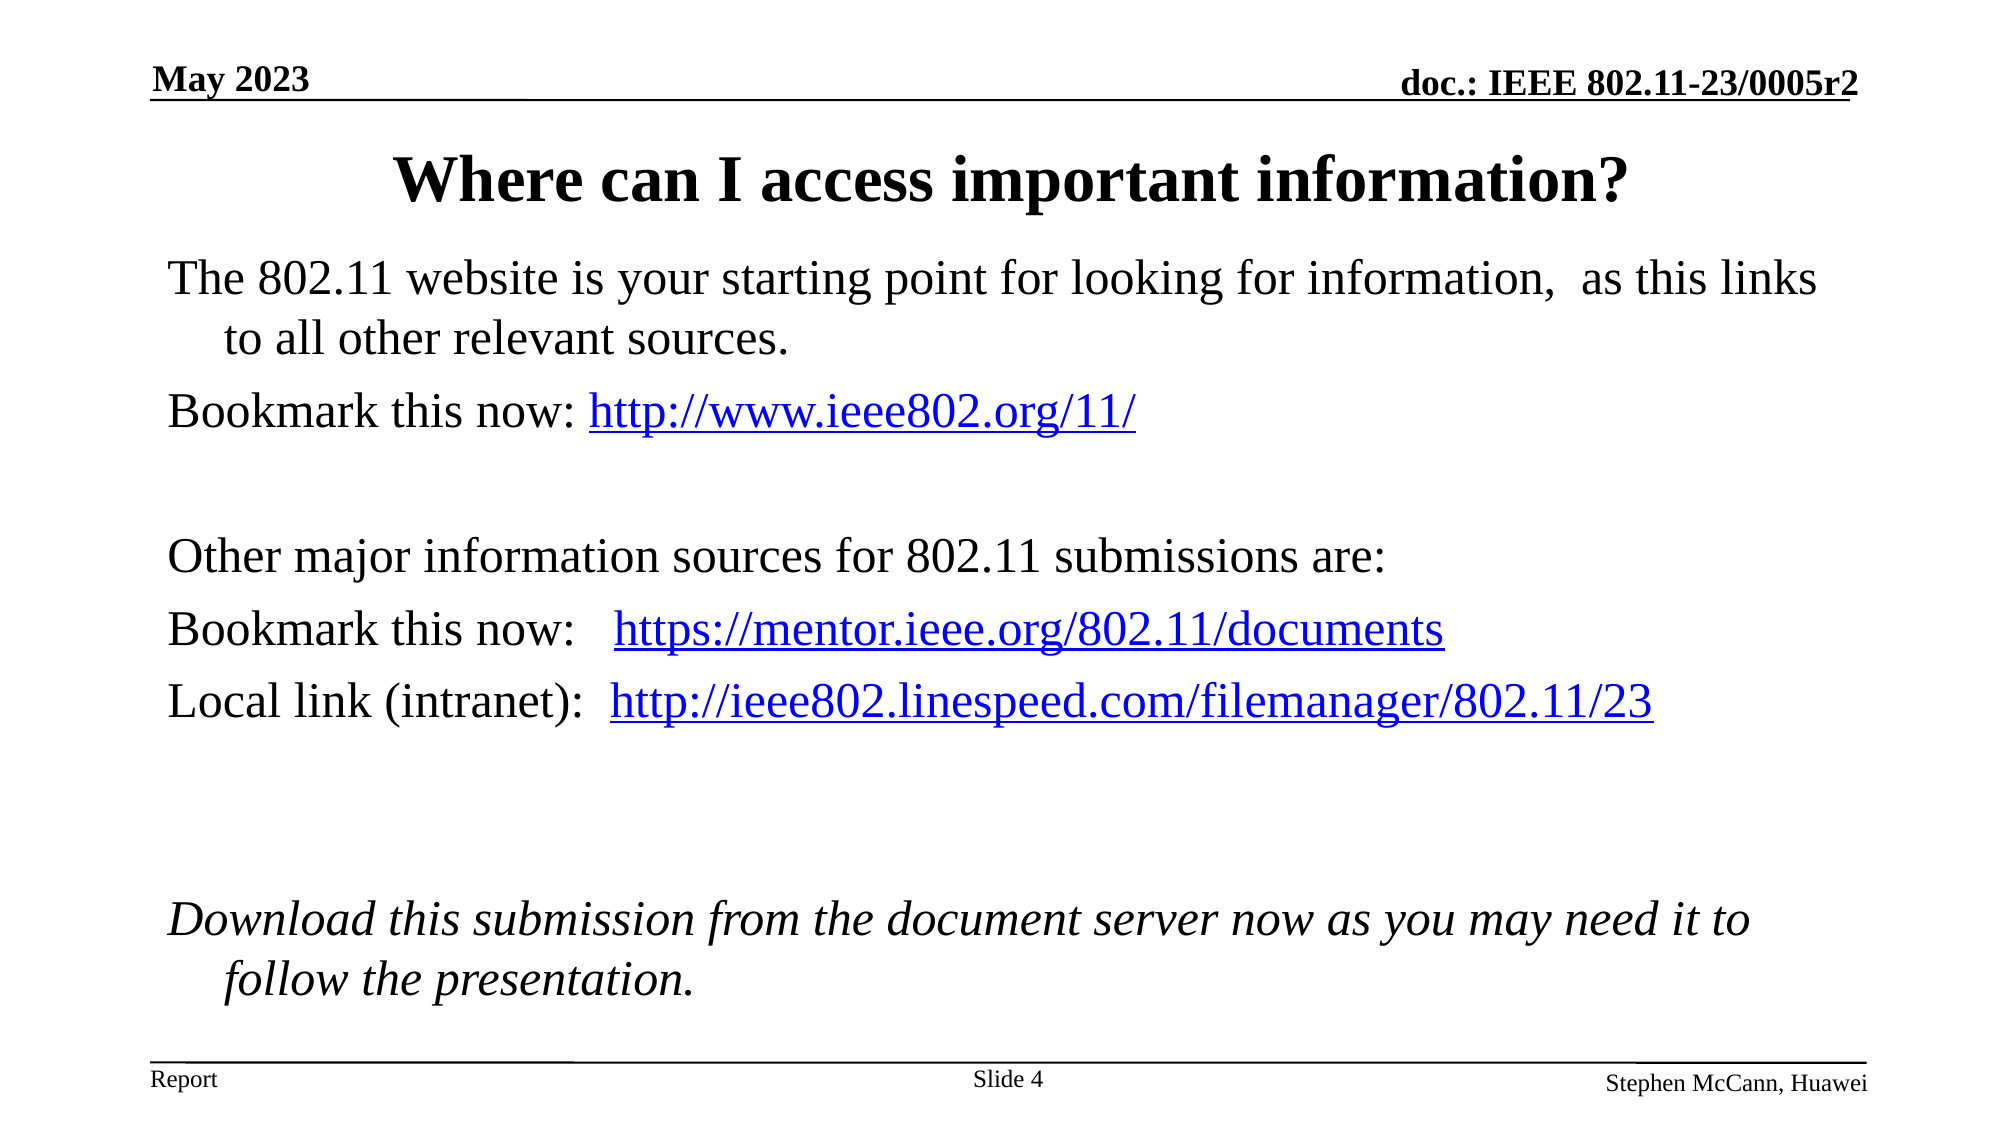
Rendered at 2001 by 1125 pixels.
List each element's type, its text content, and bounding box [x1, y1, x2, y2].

footer Stephen McCann, Huawei [1271, 1066, 1869, 1108]
slide_number Slide 4 [950, 1061, 1067, 1123]
title Where can I access important information? [374, 99, 1651, 237]
list The 802.11 website is your starting point for looking for information, as this links to all other relevant sources. Bookmark this now: http://www.ieee802.org/11/ Other major information sources for 802.11 submissions are: Bookmark this now: https://mentor.ieee.org/802.11/documents Local link (intranet): http://ieee802.linespeed.com/filemanager/802.11/23 Download this submission from the document server now as you may need it to follow the presentation. [152, 237, 1869, 1038]
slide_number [152, 54, 563, 100]
